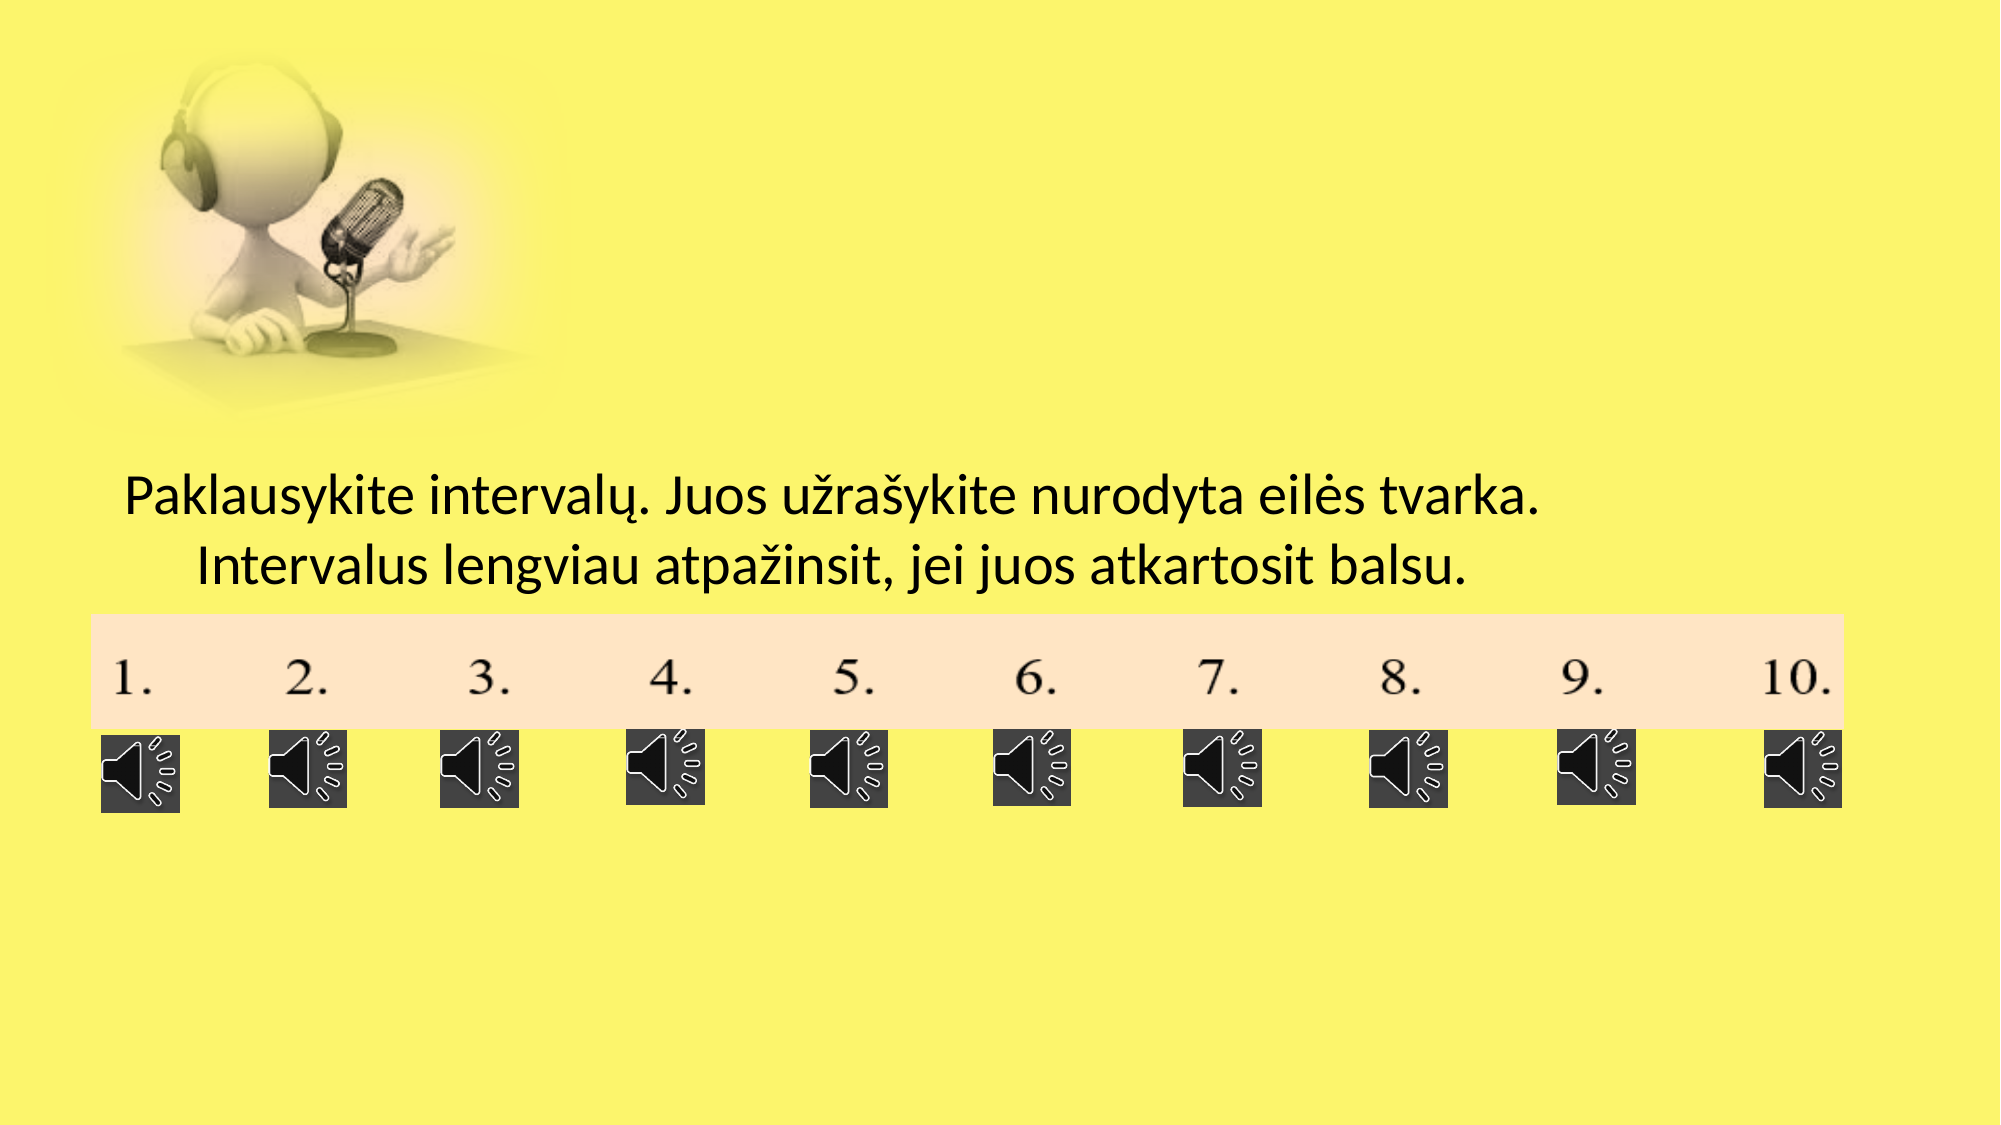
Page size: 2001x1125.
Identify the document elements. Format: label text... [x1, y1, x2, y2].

text_box Paklausykite intervalų. Juos užrašykite nurodyta eilės tvarka. Intervalus lengviau atpažinsit, jei juos atkartosit balsu. [100, 448, 1566, 604]
picture [100, 733, 181, 814]
picture [91, 614, 1844, 809]
picture [38, 40, 578, 445]
